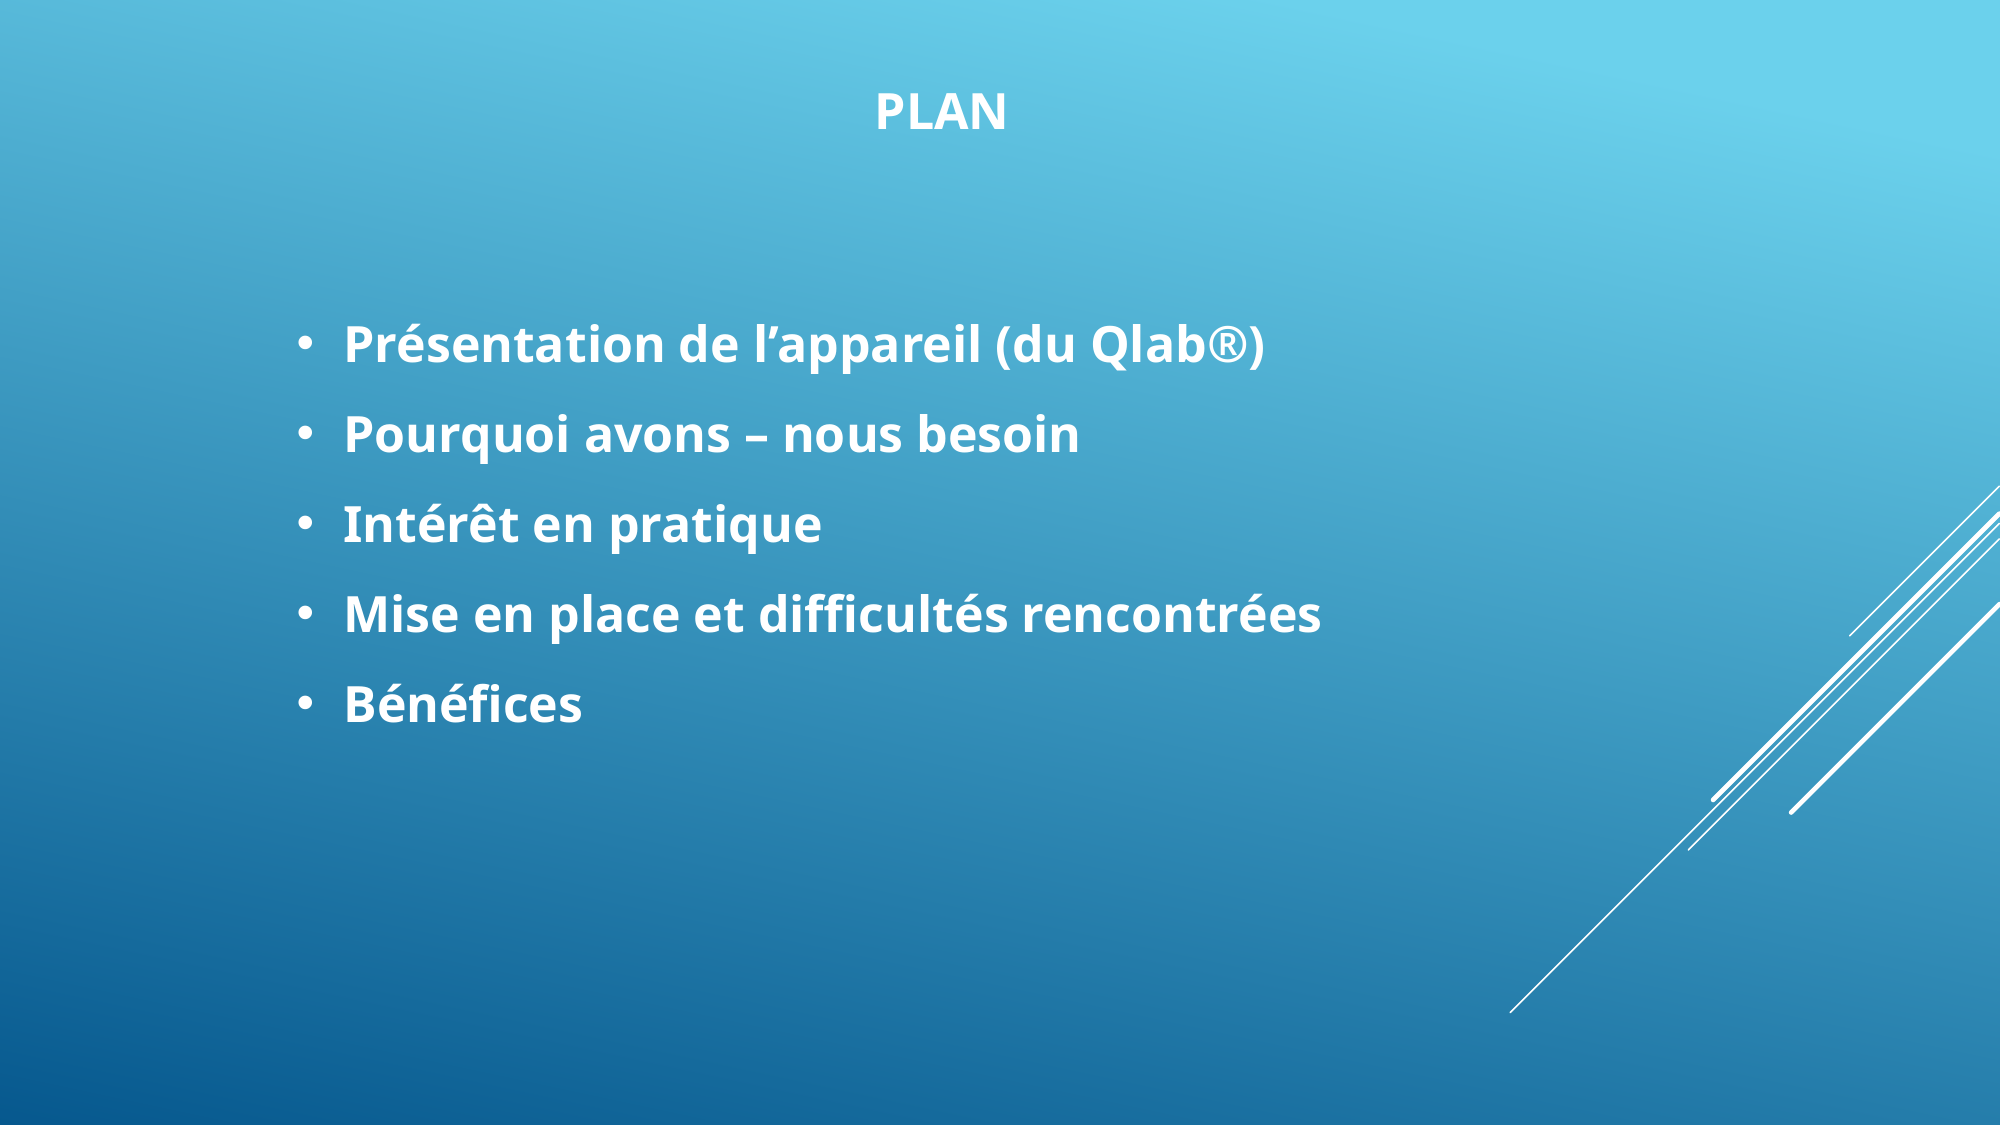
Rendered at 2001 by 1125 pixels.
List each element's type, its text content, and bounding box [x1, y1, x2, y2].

text_box Présentation de l’appareil (du Qlab®) Pourquoi avons – nous besoin Intérêt en pratique Mise en place et difficultés rencontrées Bénéfices [281, 274, 1862, 830]
text_box PLAN [812, 72, 1072, 148]
